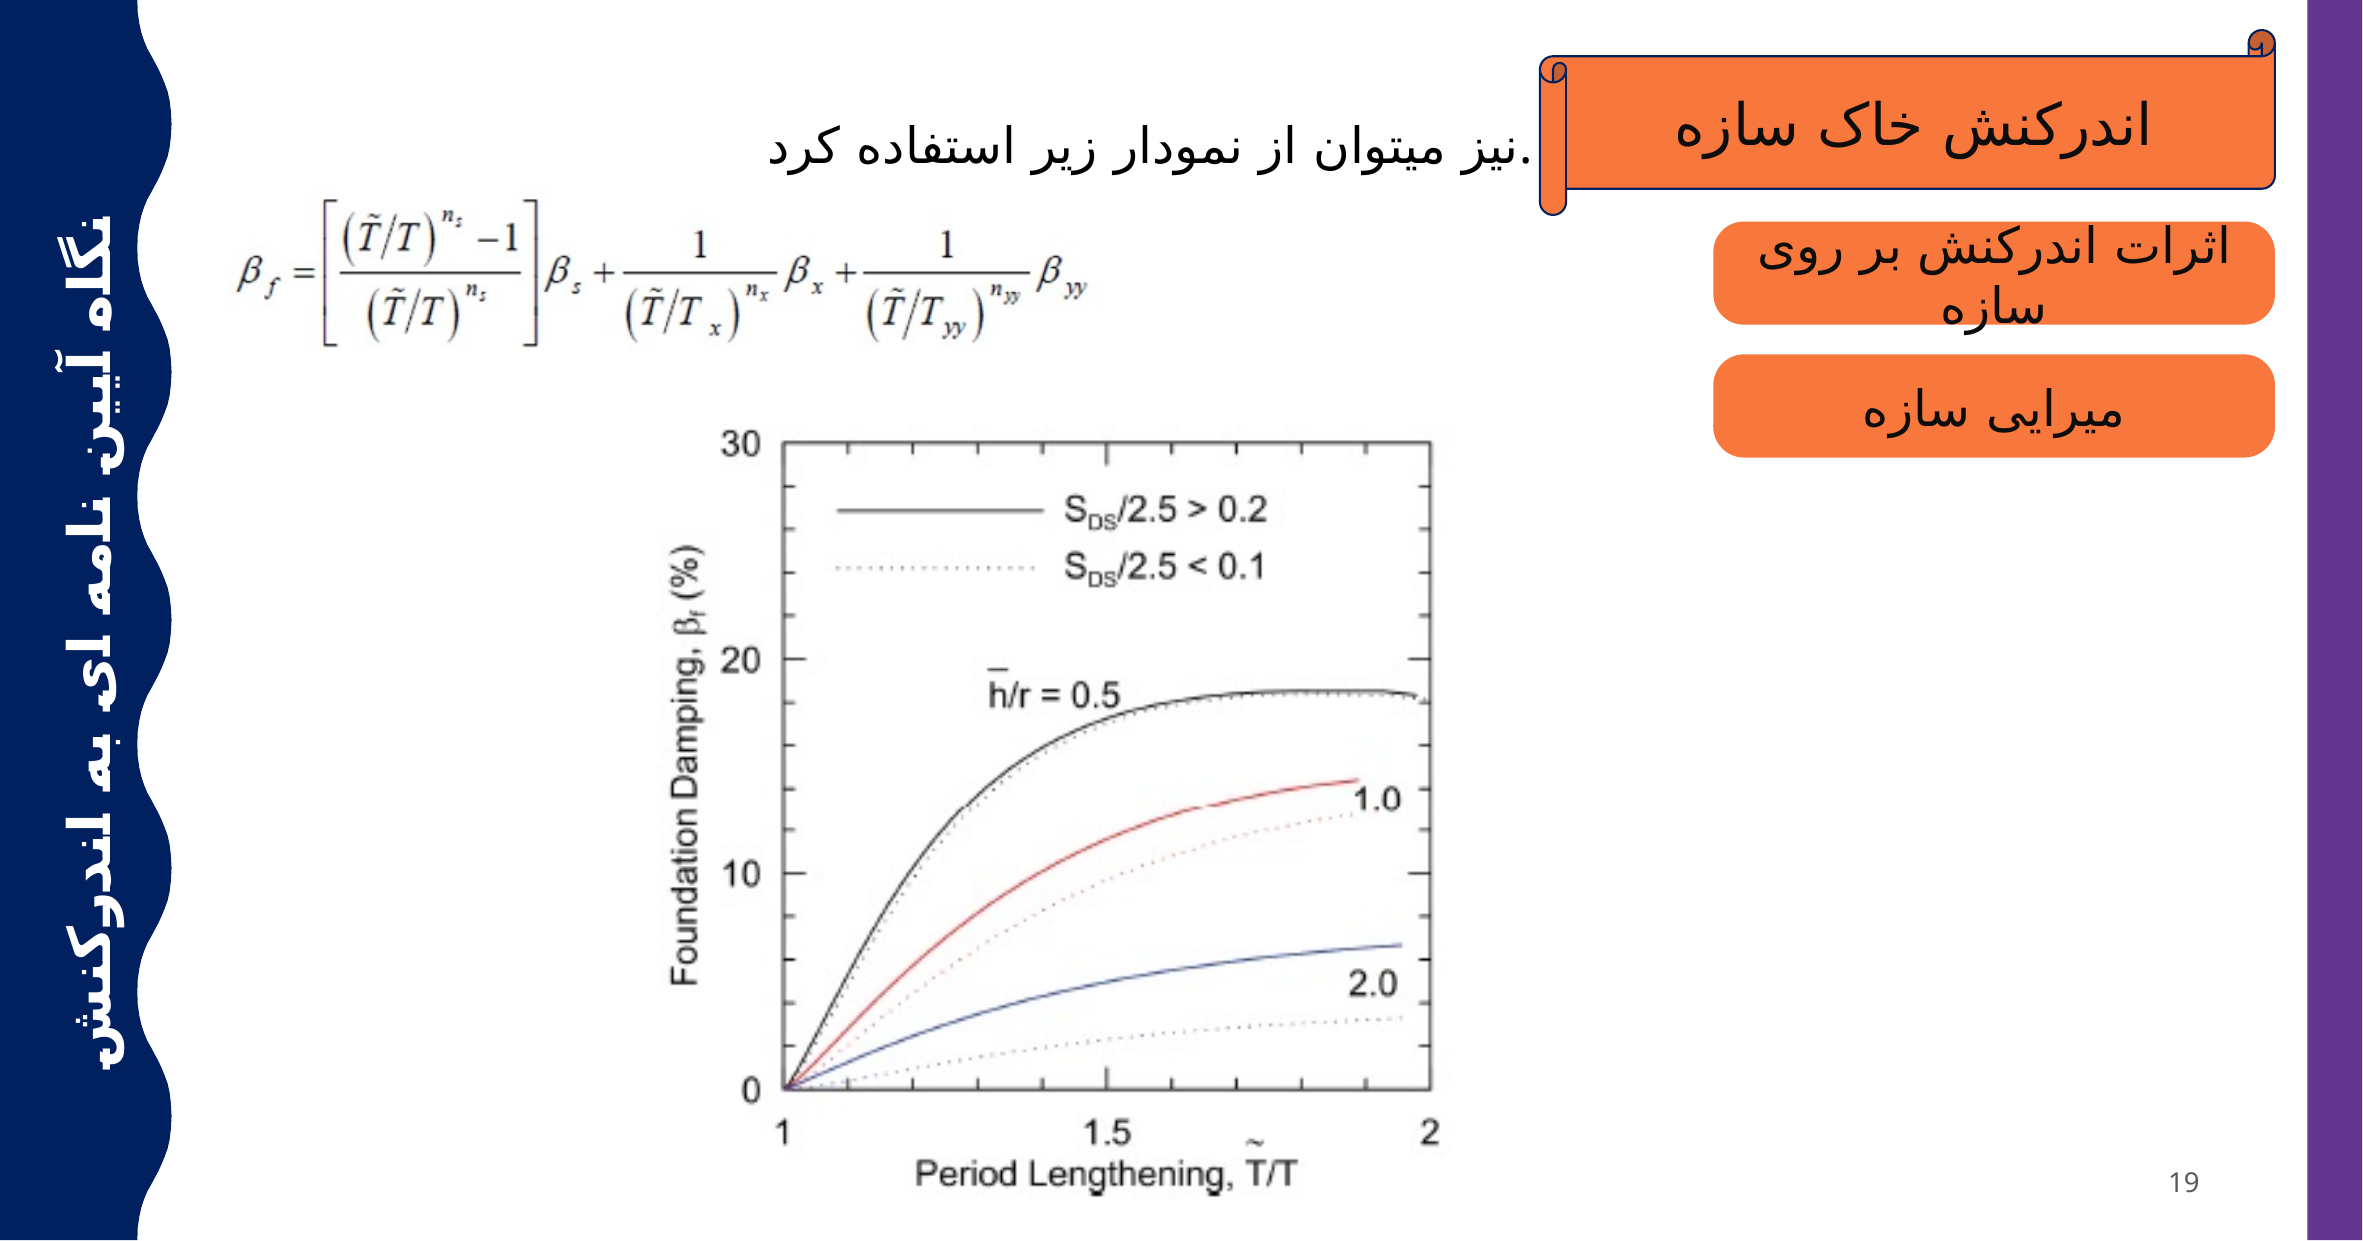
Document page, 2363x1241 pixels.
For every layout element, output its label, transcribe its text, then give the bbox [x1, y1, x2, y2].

slide_number 19 [1668, 1152, 2215, 1216]
picture [638, 405, 1505, 1210]
text_box اثرات اندرکنش بر روی سازه [1712, 220, 2277, 326]
picture [227, 183, 1104, 355]
text_box نگاه آیین نامه ای به اندرکنش خاک سازه [9, 144, 235, 1085]
text_box اندرکنش خاک سازه [1538, 28, 2276, 216]
text_box میرایی سازه [1712, 353, 2277, 459]
text_box نیز میتوان از نمودار زیر استفاده کرد. [752, 106, 1548, 241]
